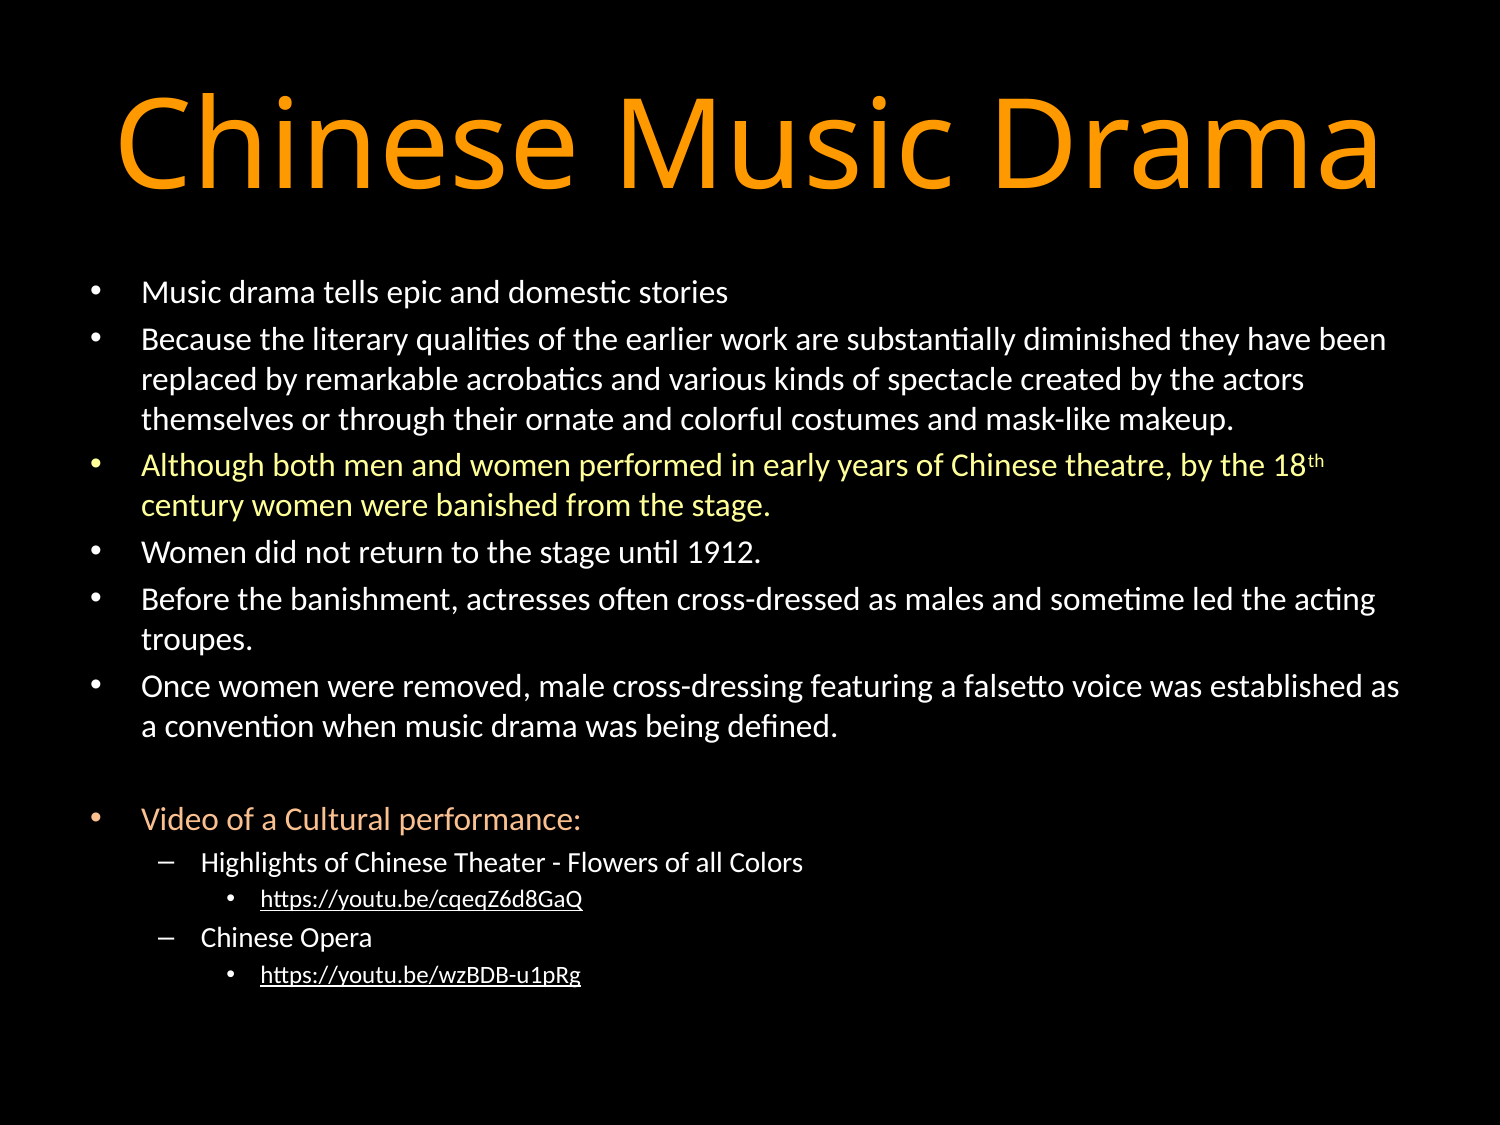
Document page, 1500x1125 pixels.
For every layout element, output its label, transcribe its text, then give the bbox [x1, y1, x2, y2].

list Music drama tells epic and domestic stories Because the literary qualities of the earlier work are substantially diminished they have been replaced by remarkable acrobatics and various kinds of spectacle created by the actors themselves or through their ornate and colorful costumes and mask-like makeup. Although both men and women performed in early years of Chinese theatre, by the 18th century women were banished from the stage. Women did not return to the stage until 1912. Before the banishment, actresses often cross-dressed as males and sometime led the acting troupes. Once women were removed, male cross-dressing featuring a falsetto voice was established as a convention when music drama was being defined. Video of a Cultural performance: Highlights of Chinese Theater - Flowers of all Colors https://youtu.be/cqeqZ6d8GaQ Chinese Opera https://youtu.be/wzBDB-u1pRg [75, 262, 1425, 1005]
title Chinese Music Drama [75, 45, 1425, 233]
